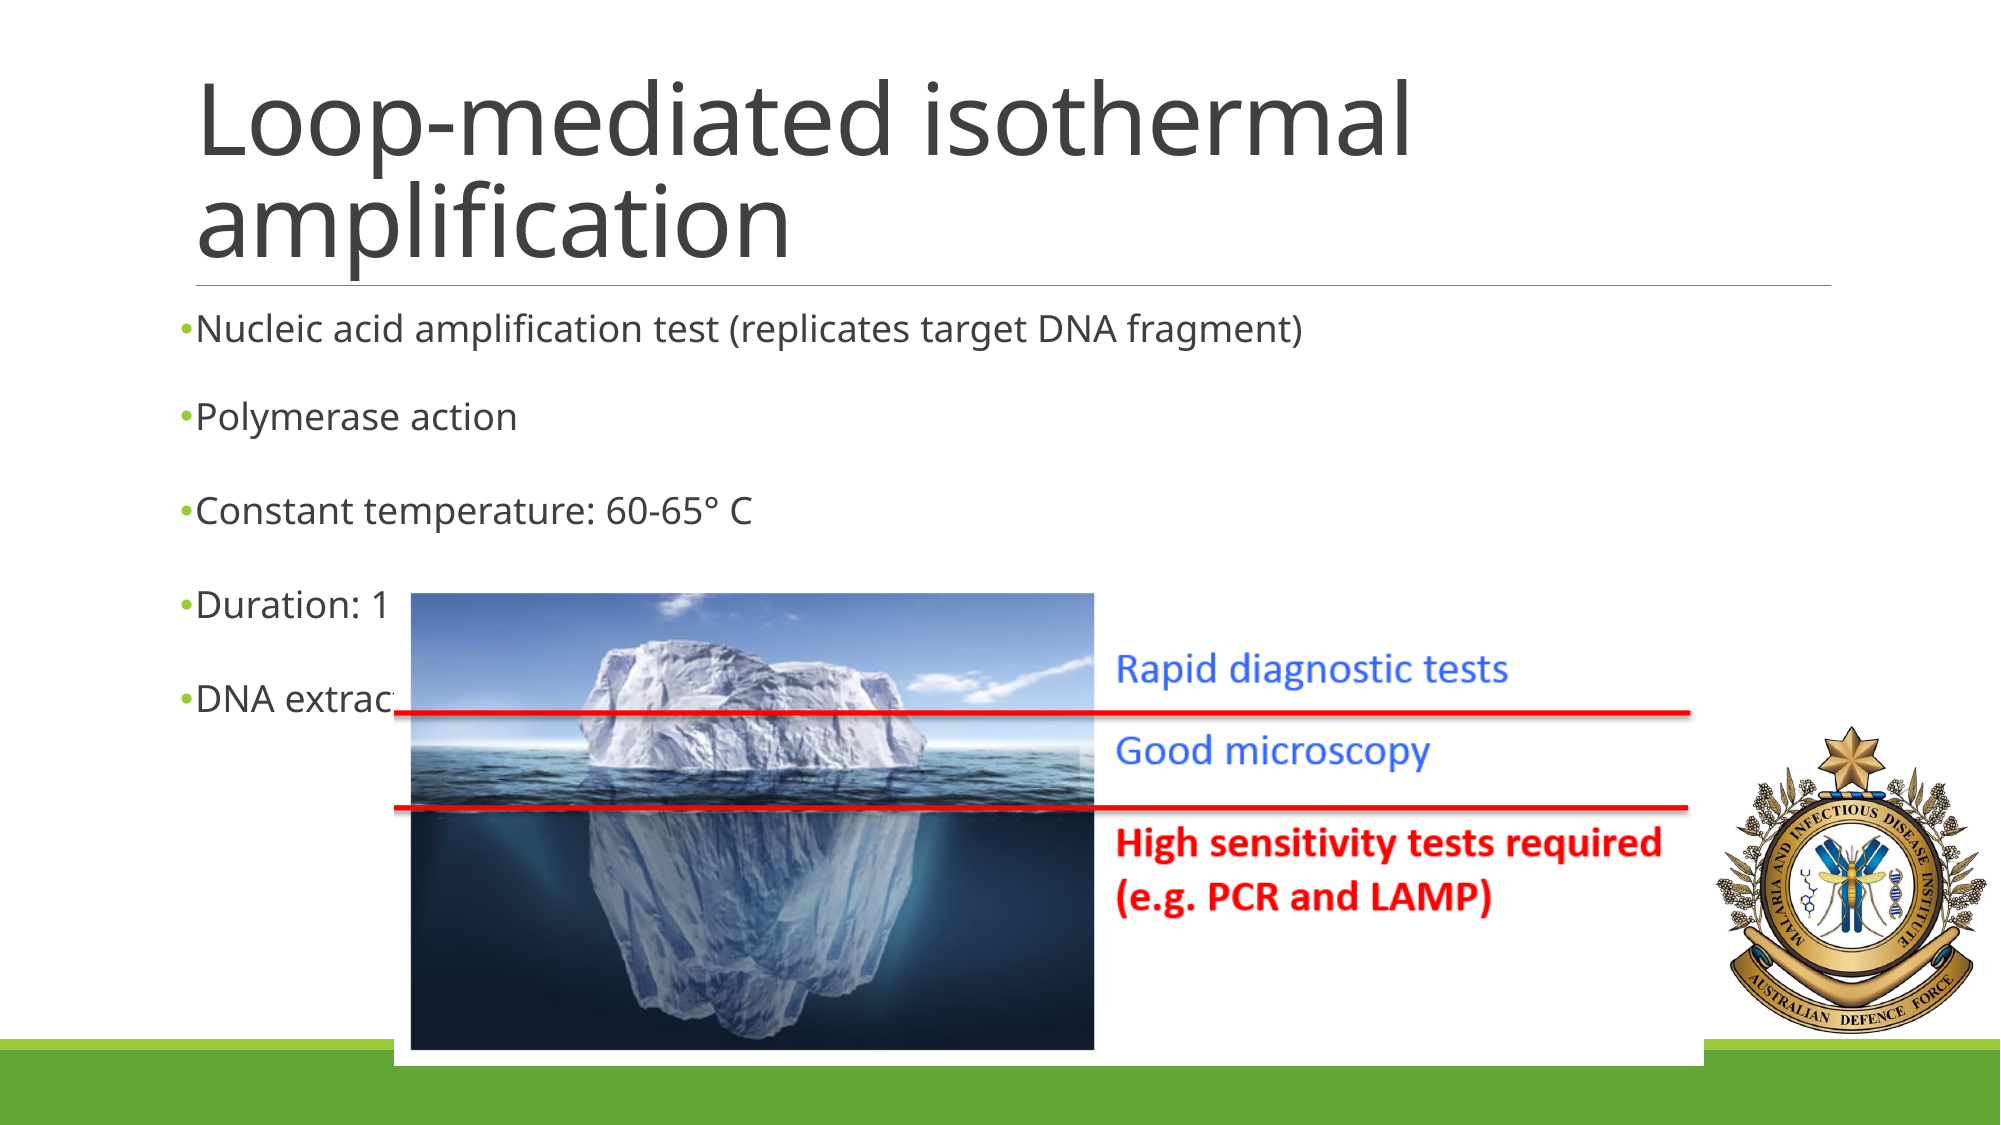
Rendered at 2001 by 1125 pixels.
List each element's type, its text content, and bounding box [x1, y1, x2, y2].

list Nucleic acid amplification test (replicates target DNA fragment) Polymerase action Constant temperature: 60-65° C Duration: 15-60 minutes DNA extraction > LAMP incubation > Result [180, 302, 1830, 963]
title Loop-mediated isothermal amplification [180, 47, 1830, 285]
picture [393, 587, 1705, 1066]
picture [1713, 724, 1990, 1035]
